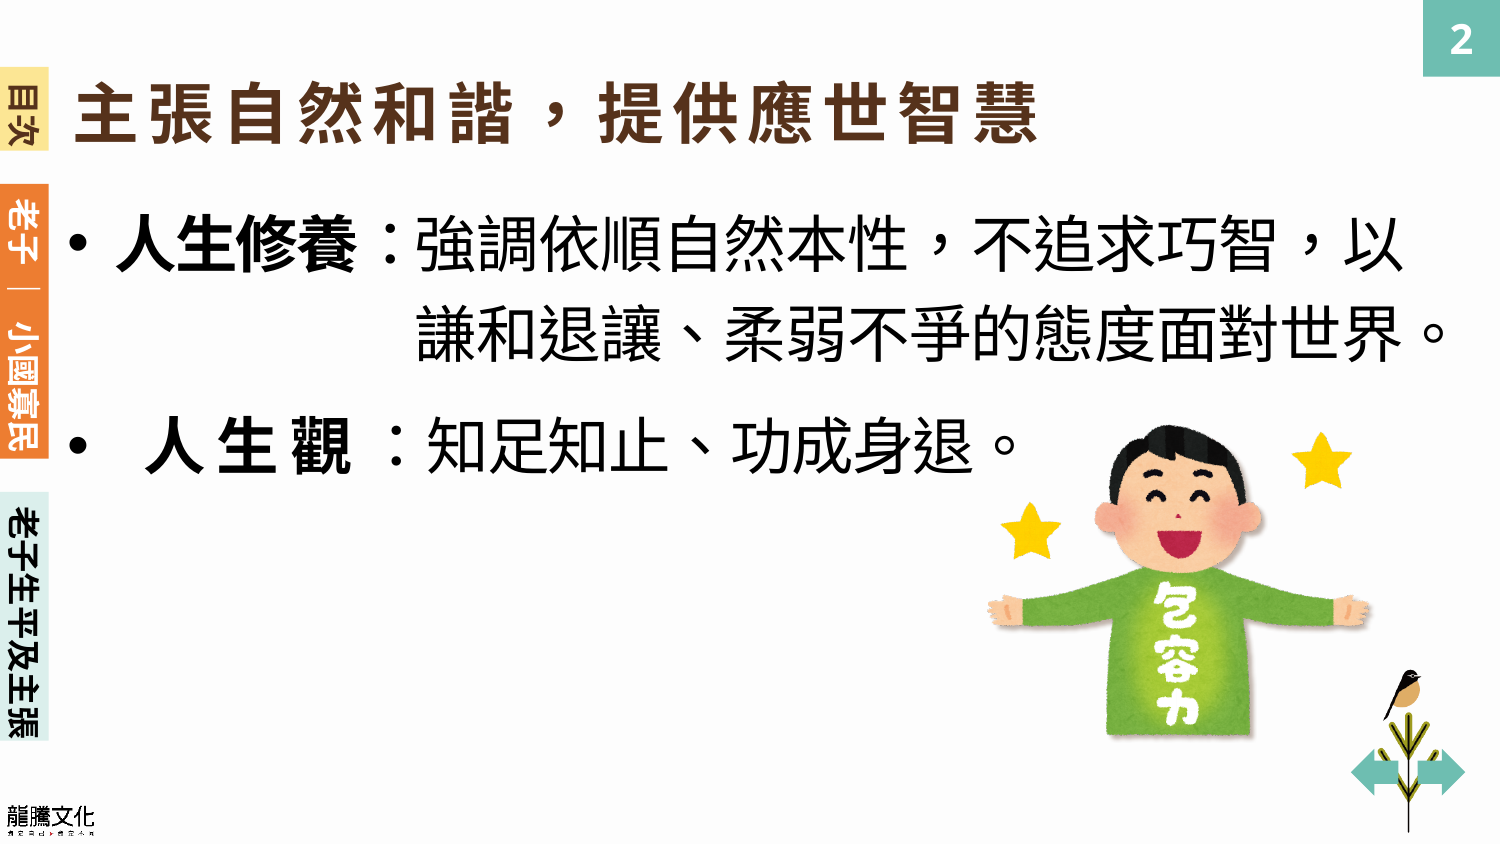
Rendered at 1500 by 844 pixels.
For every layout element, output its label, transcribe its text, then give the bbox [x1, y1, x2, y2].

text_box [1349, 759, 1400, 799]
picture [979, 408, 1375, 761]
text_box 人生修養： 人 生 觀 ：知足知止、功成身退。 [52, 182, 1351, 490]
text_box 主張自然和諧，提供應世智慧 [57, 64, 1324, 160]
picture [1377, 669, 1439, 833]
text_box 強調依順自然本性，不追求巧智，以謙和退讓、柔弱不爭的態度面對世界。 [400, 182, 1418, 378]
text_box [1416, 746, 1467, 799]
text_box 老子生平及主張 [0, 491, 49, 741]
picture [7, 805, 94, 836]
